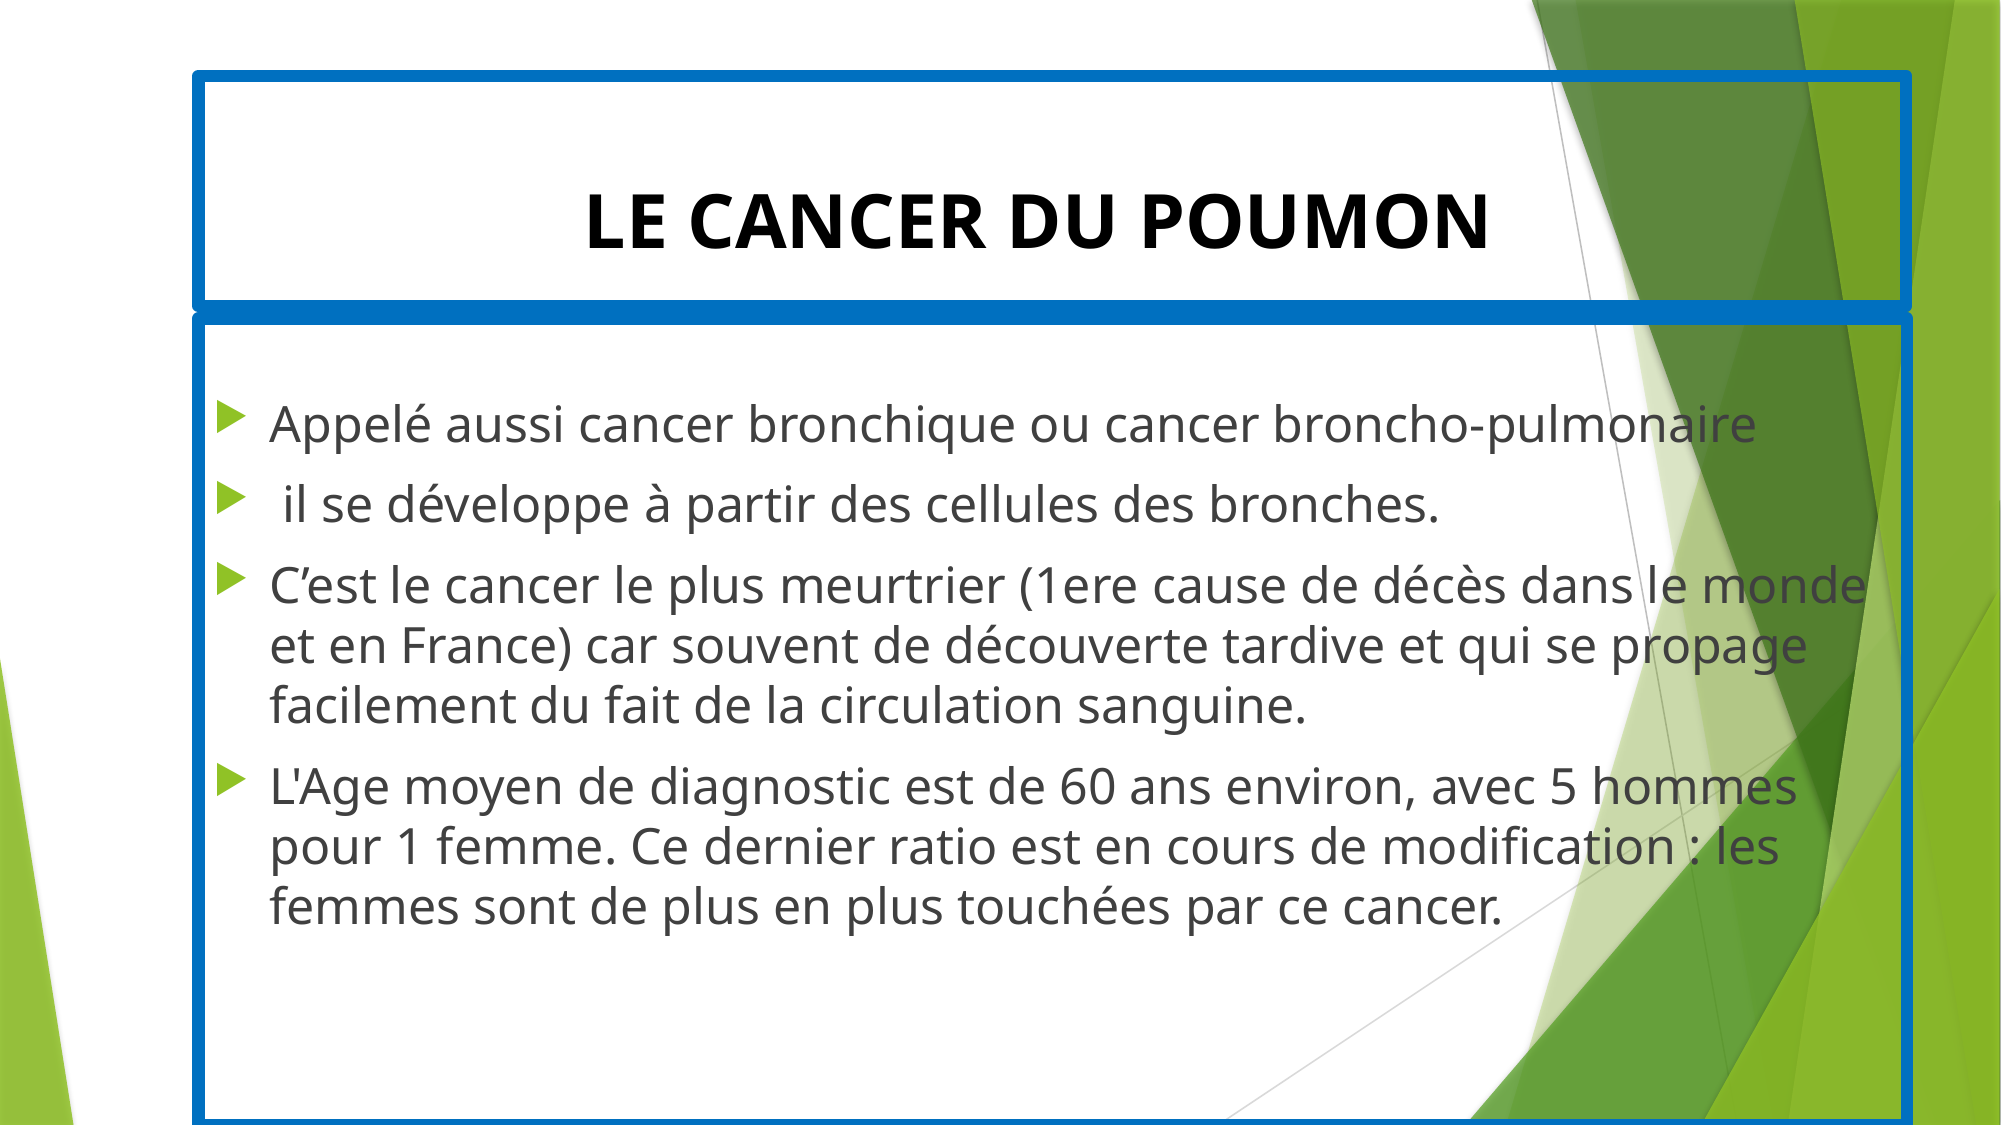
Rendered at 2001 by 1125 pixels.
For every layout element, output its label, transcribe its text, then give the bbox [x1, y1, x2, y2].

list Appelé aussi cancer bronchique ou cancer broncho-pulmonaire il se développe à partir des cellules des bronches. C’est le cancer le plus meurtrier (1ere cause de décès dans le monde et en France) car souvent de découverte tardive et qui se propage facilement du fait de la circulation sanguine. L'Age moyen de diagnostic est de 60 ans environ, avec 5 hommes pour 1 femme. Ce dernier ratio est en cours de modification : les femmes sont de plus en plus touchées par ce cancer. [198, 318, 1907, 1125]
title LE CANCER DU POUMON [198, 76, 1907, 306]
